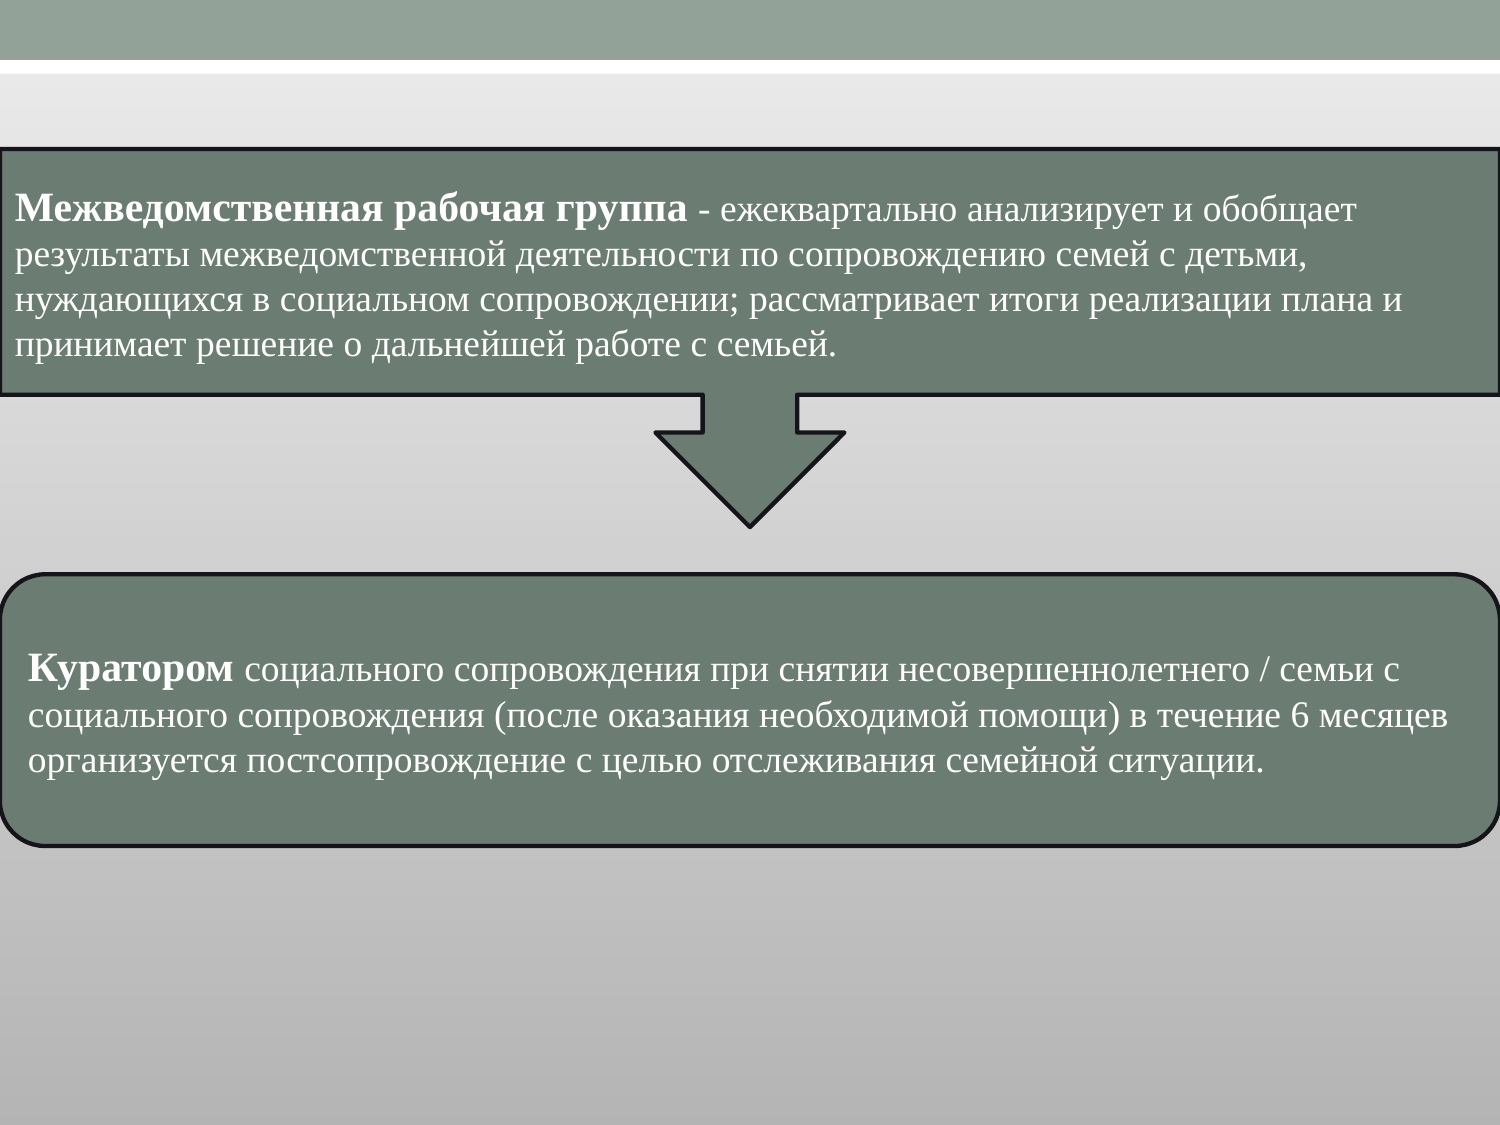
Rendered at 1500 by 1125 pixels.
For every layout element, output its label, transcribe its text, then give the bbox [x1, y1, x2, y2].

text_box Межведомственная рабочая группа - ежеквартально анализирует и обобщает результаты межведомственной деятельности по сопровождению семей с детьми, нуждающихся в социальном сопровождении; рассматривает итоги реализации плана и принимает решение о дальнейшей работе с семьей. [0, 146, 1500, 530]
text_box Куратором социального сопровождения при снятии несовершеннолетнего / семьи с социального сопровождения (после оказания необходимой помощи) в течение 6 месяцев организуется постсопровождение с целью отслеживания семейной ситуации. [0, 572, 1500, 849]
